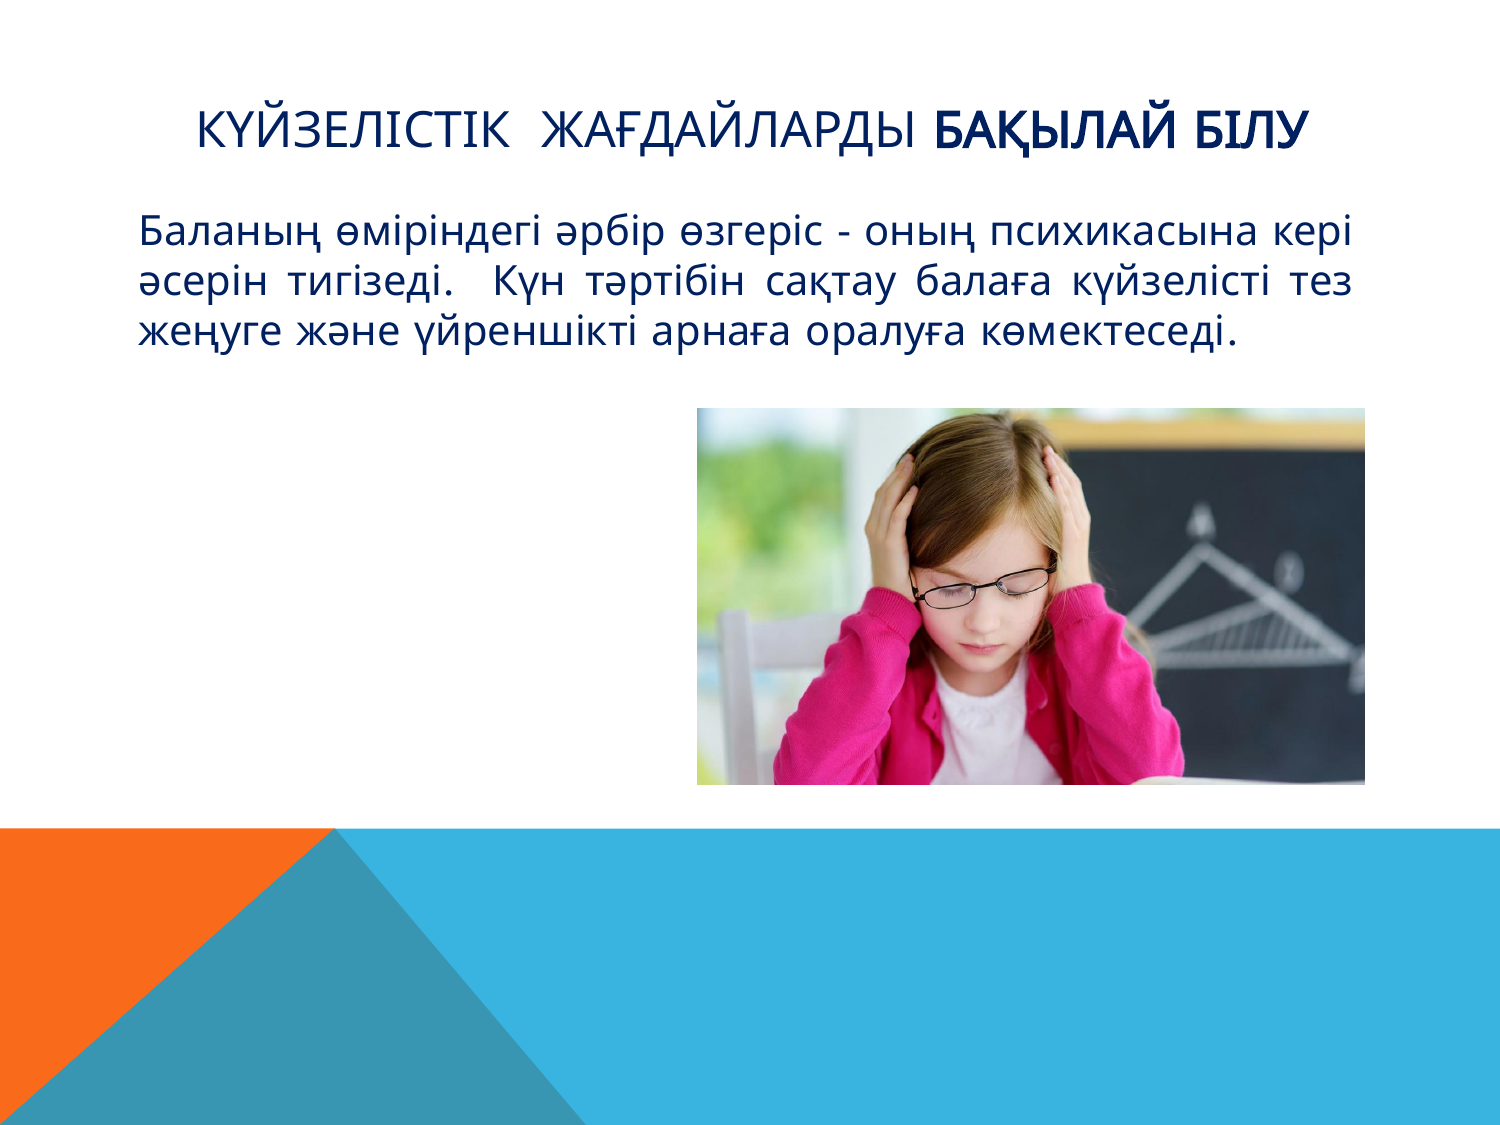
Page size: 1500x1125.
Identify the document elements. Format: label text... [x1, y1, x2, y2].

picture [697, 408, 1366, 785]
list Баланың өміріндегі әрбір өзгеріс - оның психикасына кері әсерін тигізеді. Күн тәртібін сақтау балаға күйзелісті тез жеңуге және үйреншікті арнаға оралуға көмектеседі. [123, 196, 1369, 768]
title Күйзелістік жағдайларды бақылай білу [135, 60, 1369, 185]
